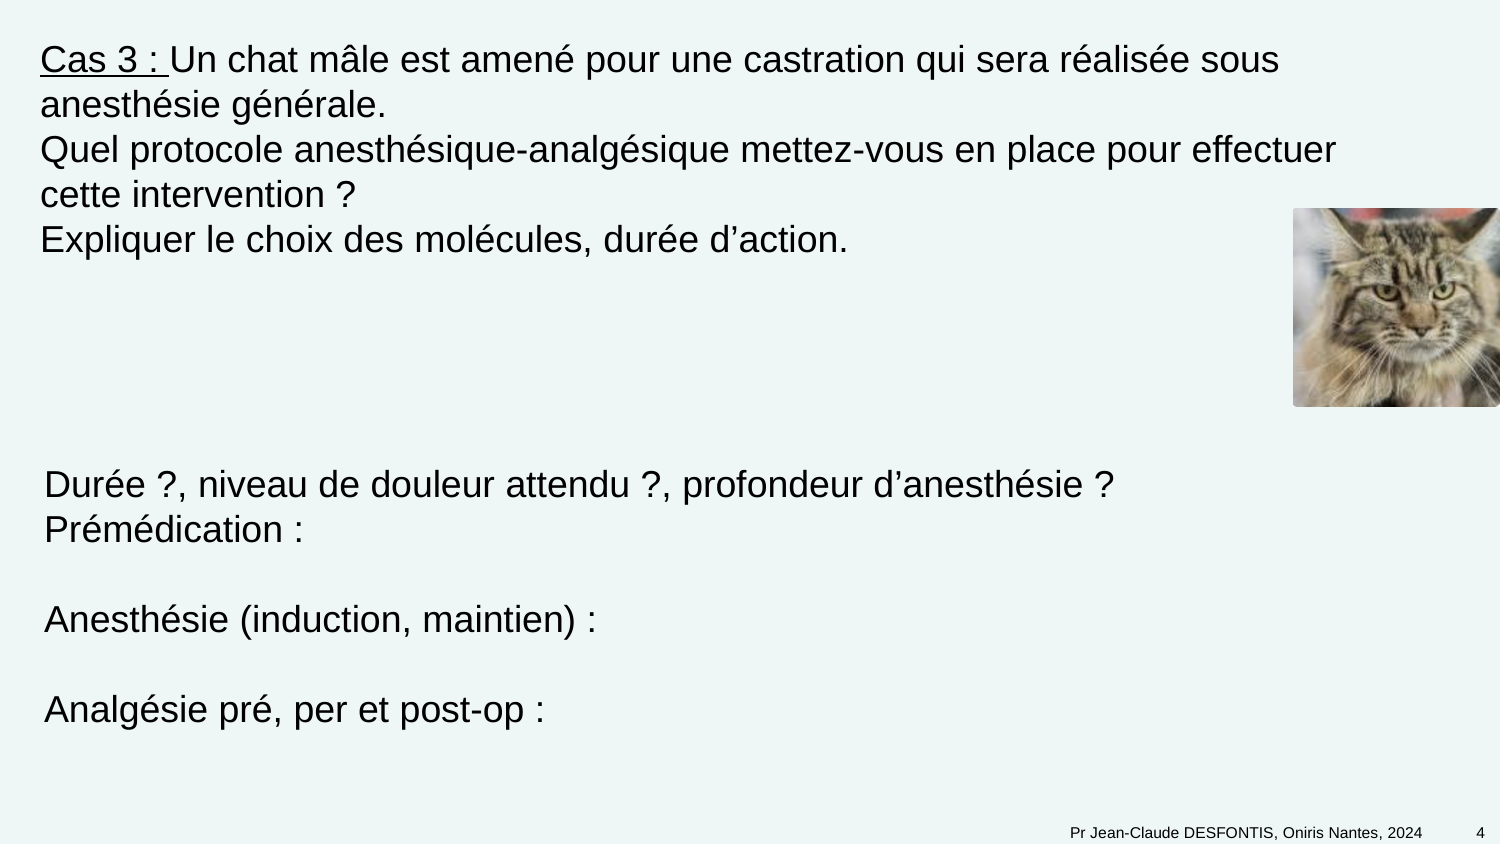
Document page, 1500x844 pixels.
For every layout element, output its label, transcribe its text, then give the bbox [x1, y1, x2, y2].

slide_number 3 [1436, 815, 1500, 844]
text_box Cas 3 : Un chat mâle est amené pour une castration qui sera réalisée sous anesthésie générale. Quel protocole anesthésique-analgésique mettez-vous en place pour effectuer cette intervention ? Expliquer le choix des molécules, durée d’action. [25, 27, 1375, 268]
picture [1293, 208, 1500, 407]
text_box Durée ?, niveau de douleur attendu ?, profondeur d’anesthésie ? Prémédication : Anesthésie (induction, maintien) : Analgésie pré, per et post-op : [29, 452, 1130, 737]
footer Pr Jean-Claude DESFONTIS, Oniris Nantes, 2024 [911, 815, 1436, 844]
